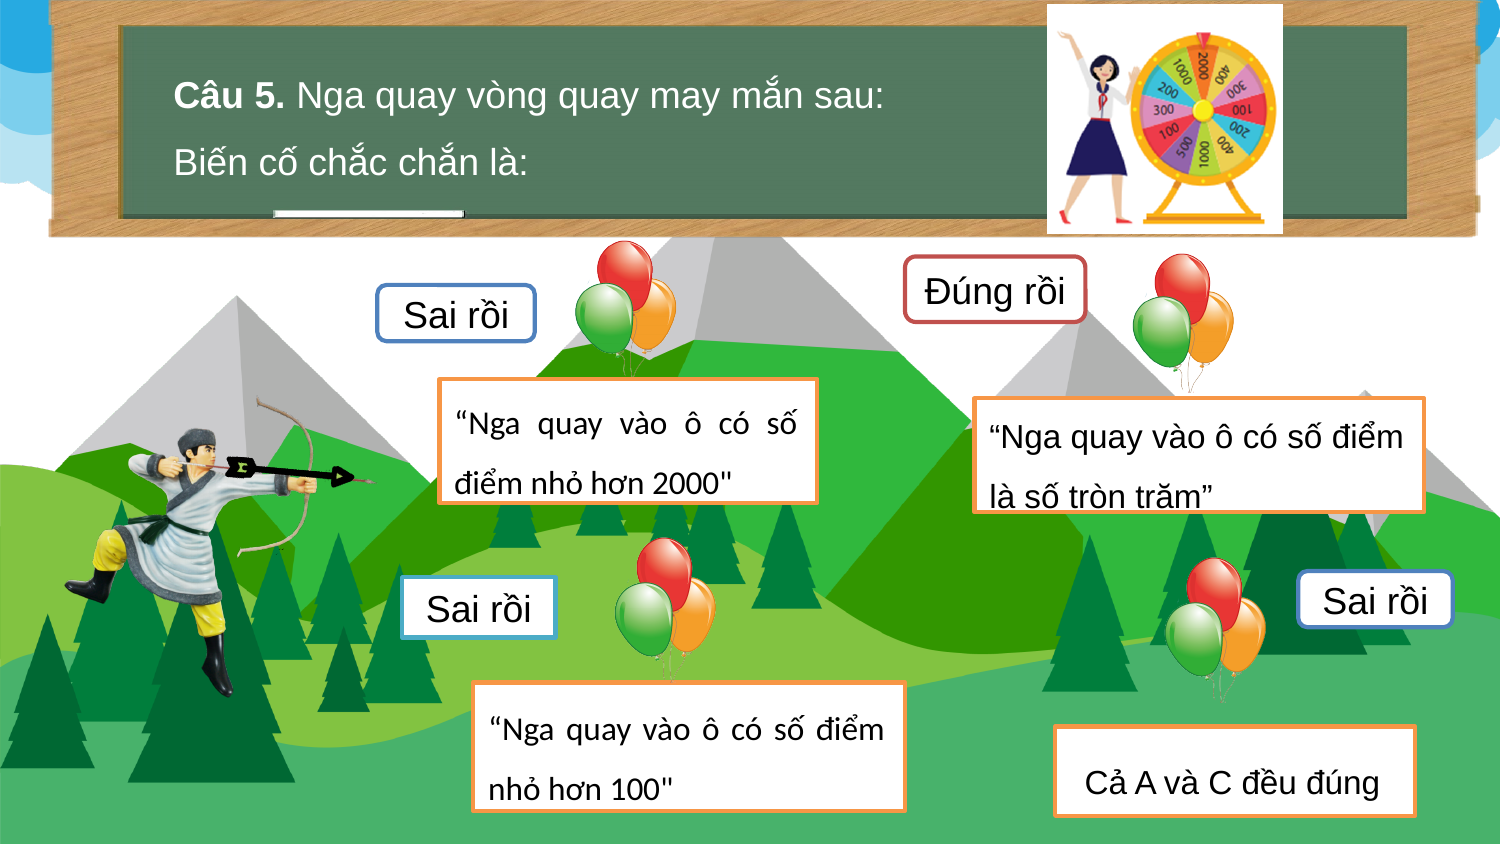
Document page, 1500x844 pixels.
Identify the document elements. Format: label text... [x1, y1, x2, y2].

text_box Đúng rồi [902, 254, 1088, 325]
text_box Cả A và C đều đúng [1053, 724, 1417, 818]
text_box “Nga quay vào ô có số điểm nhỏ hơn 100" [471, 680, 907, 813]
picture [0, 0, 1500, 844]
text_box Sai rồi [400, 575, 558, 640]
text_box “Nga quay vào ô có số điểm là số tròn trăm” [972, 396, 1426, 514]
text_box Sai rồi [1296, 568, 1455, 630]
text_box “Nga quay vào ô có số điểm nhỏ hơn 2000" [437, 377, 819, 505]
text_box Sai rồi [375, 282, 537, 344]
